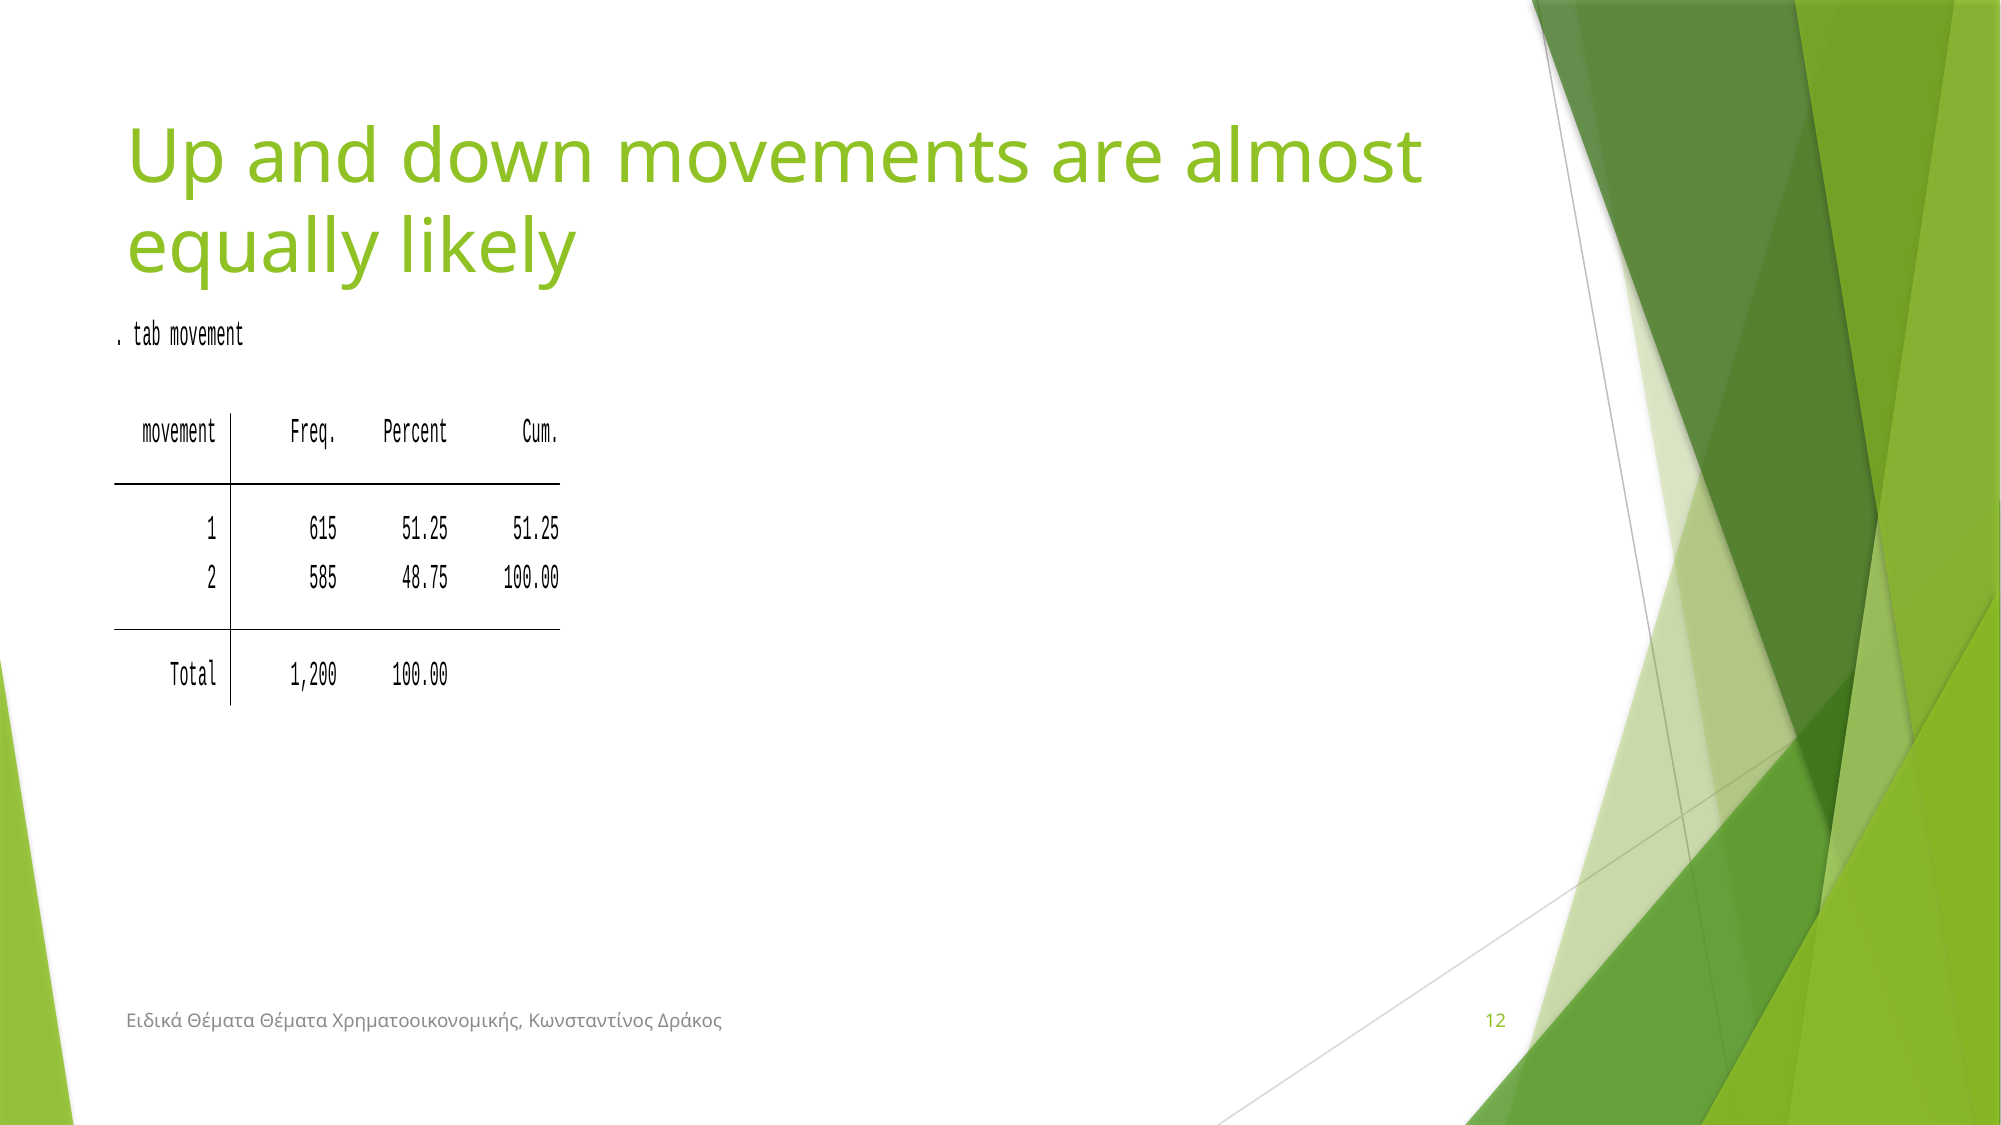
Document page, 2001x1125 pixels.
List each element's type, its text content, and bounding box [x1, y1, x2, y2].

title Up and down movements are almost equally likely [111, 99, 1522, 316]
slide_number 12 [1409, 991, 1522, 1051]
footer Ειδικά Θέματα Θέματα Χρηματοοικονομικής, Κωνσταντίνος Δράκος [111, 991, 1145, 1051]
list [110, 316, 1752, 755]
